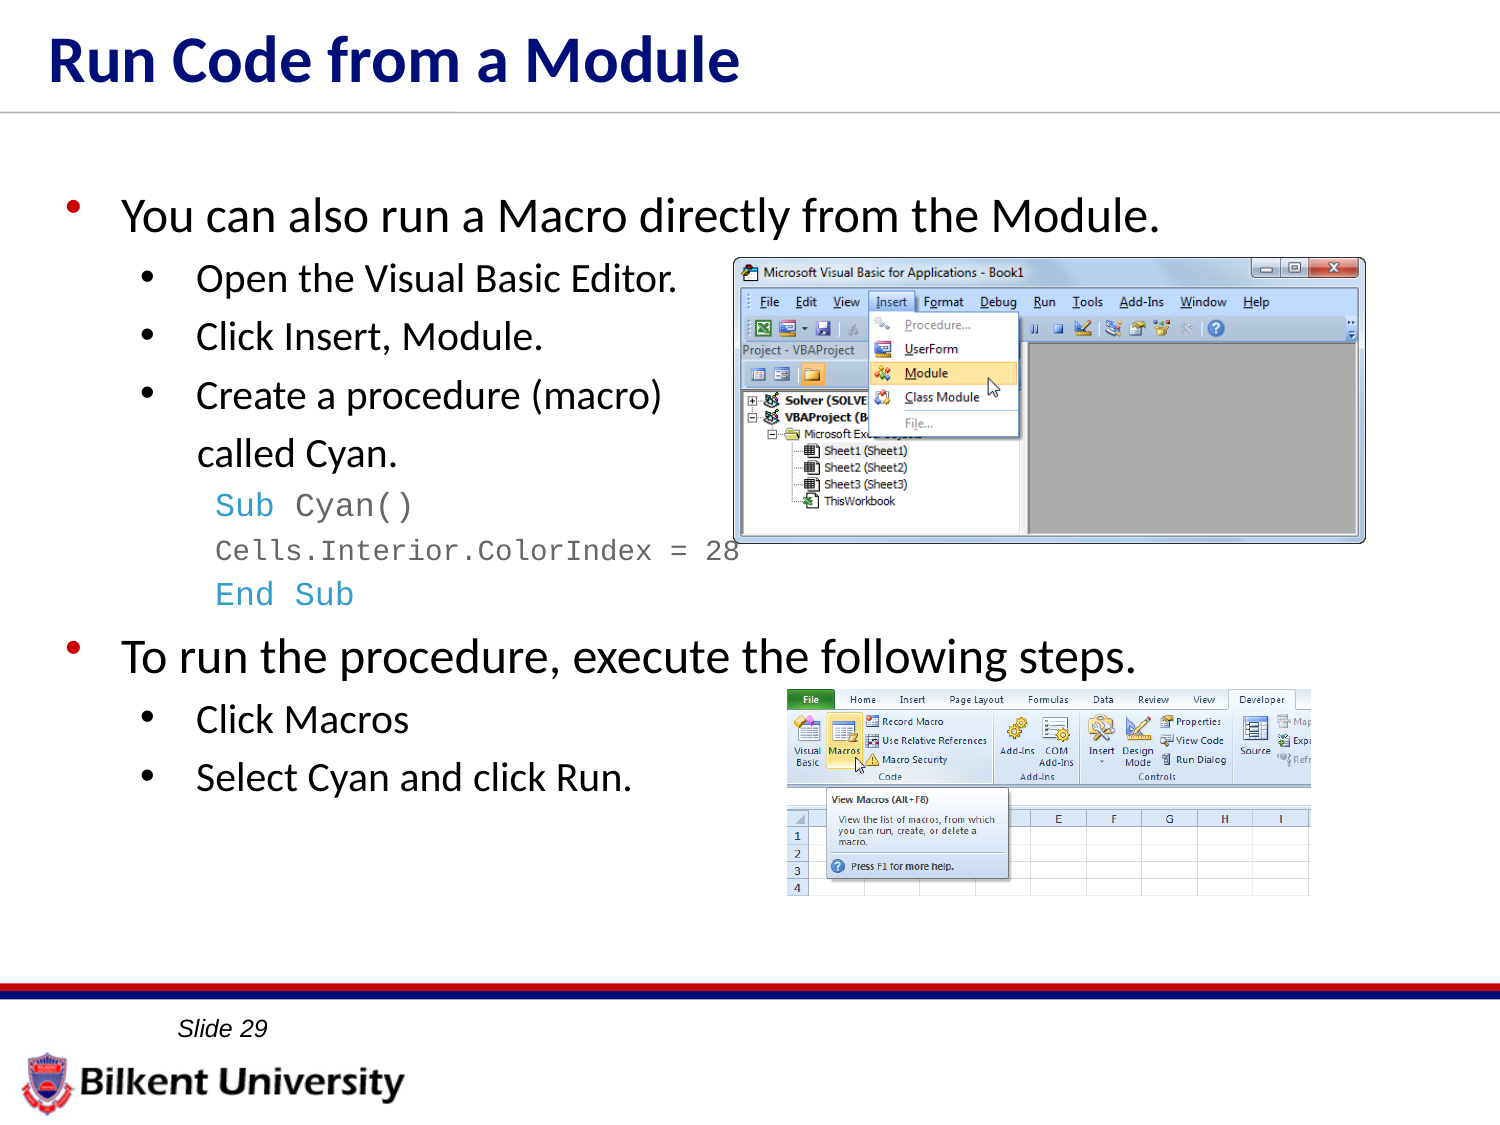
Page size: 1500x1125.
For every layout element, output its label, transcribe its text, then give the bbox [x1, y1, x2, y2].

title Run Code from a Module [33, 0, 1201, 151]
picture [10, 1043, 422, 1125]
picture [733, 256, 1366, 544]
picture [787, 688, 1311, 897]
list You can also run a Macro directly from the Module. Open the Visual Basic Editor. Click Insert, Module. Create a procedure (macro) called Cyan. Sub Cyan() Cells.Interior.ColorIndex = 28 End Sub To run the procedure, execute the following steps. Click Macros Select Cyan and click Run. [49, 174, 1417, 938]
